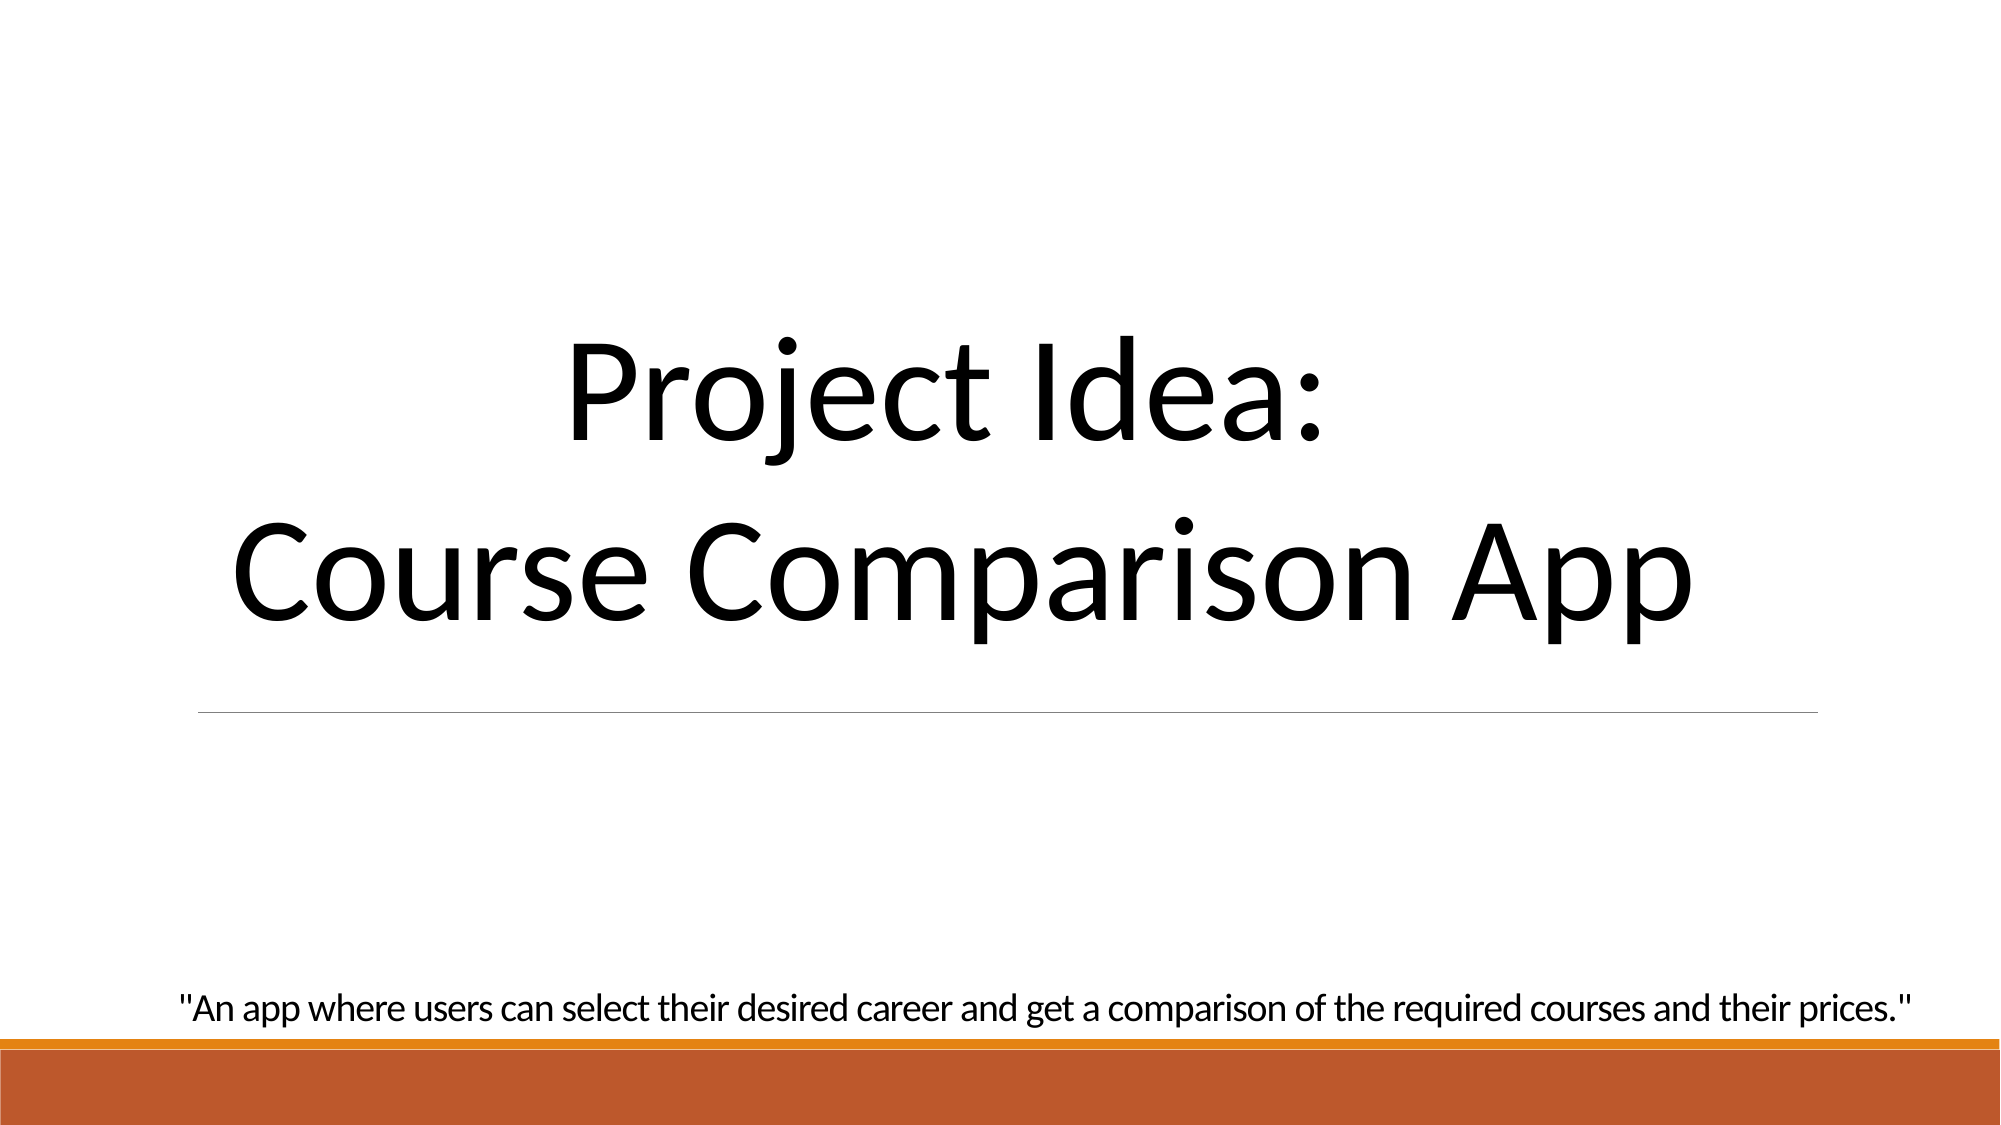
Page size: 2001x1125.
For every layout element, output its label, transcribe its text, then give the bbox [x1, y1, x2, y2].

text_box Project Idea: Course Comparison App [216, 282, 1713, 658]
title "An app where users can select their desired career and get a comparison of the required courses and their prices." [162, 947, 1962, 1125]
